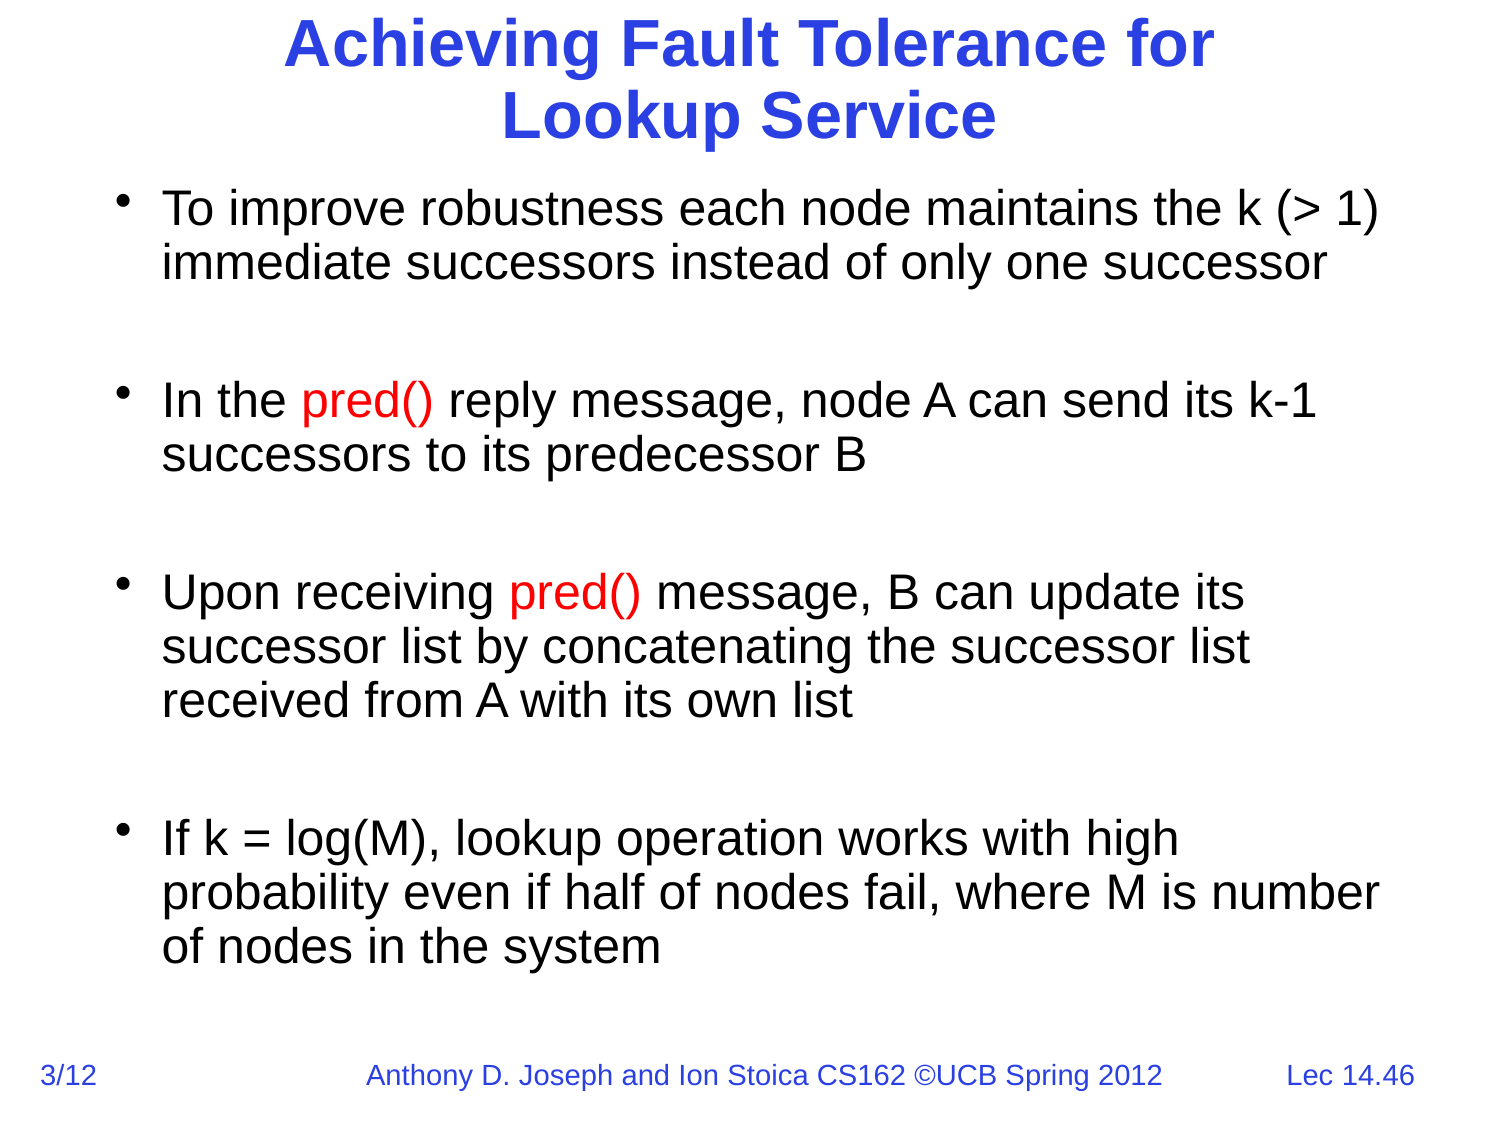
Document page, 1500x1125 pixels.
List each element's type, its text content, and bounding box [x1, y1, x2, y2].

title Achieving Fault Tolerance for Lookup Service [161, 24, 1339, 138]
list To improve robustness each node maintains the k (> 1) immediate successors instead of only one successor In the pred() reply message, node A can send its k-1 successors to its predecessor B Upon receiving pred() message, B can update its successor list by concatenating the successor list received from A with its own list If k = log(M), lookup operation works with high probability even if half of nodes fail, where M is number of nodes in the system [99, 174, 1401, 1013]
